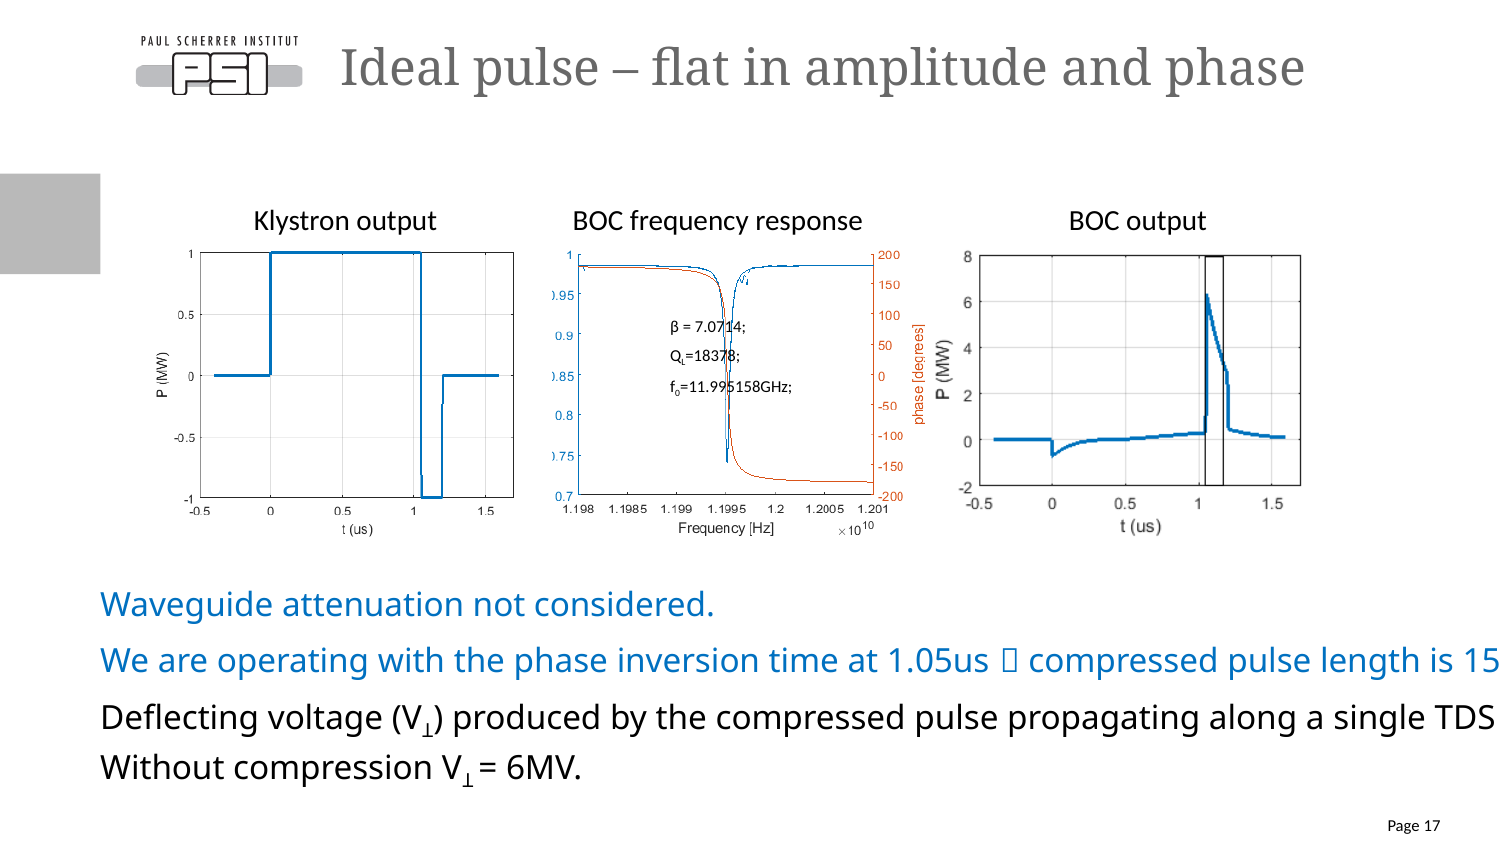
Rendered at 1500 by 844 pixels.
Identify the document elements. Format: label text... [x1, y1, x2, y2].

picture [146, 229, 1341, 537]
title Ideal pulse – flat in amplitude and phase [340, 35, 1442, 98]
text_box Klystron output [253, 198, 404, 228]
text_box Waveguide attenuation not considered. We are operating with the phase inversion time at 1.05us  compressed pulse length is 150 ns. Deflecting voltage (VꞱ) produced by the compressed pulse propagating along a single TDS is 12.4MV. Without compression VꞱ = 6MV. [100, 578, 251, 729]
text_box BOC output [1068, 198, 1219, 231]
text_box BOC frequency response [572, 197, 723, 228]
slide_number Page 17 [1346, 814, 1441, 840]
